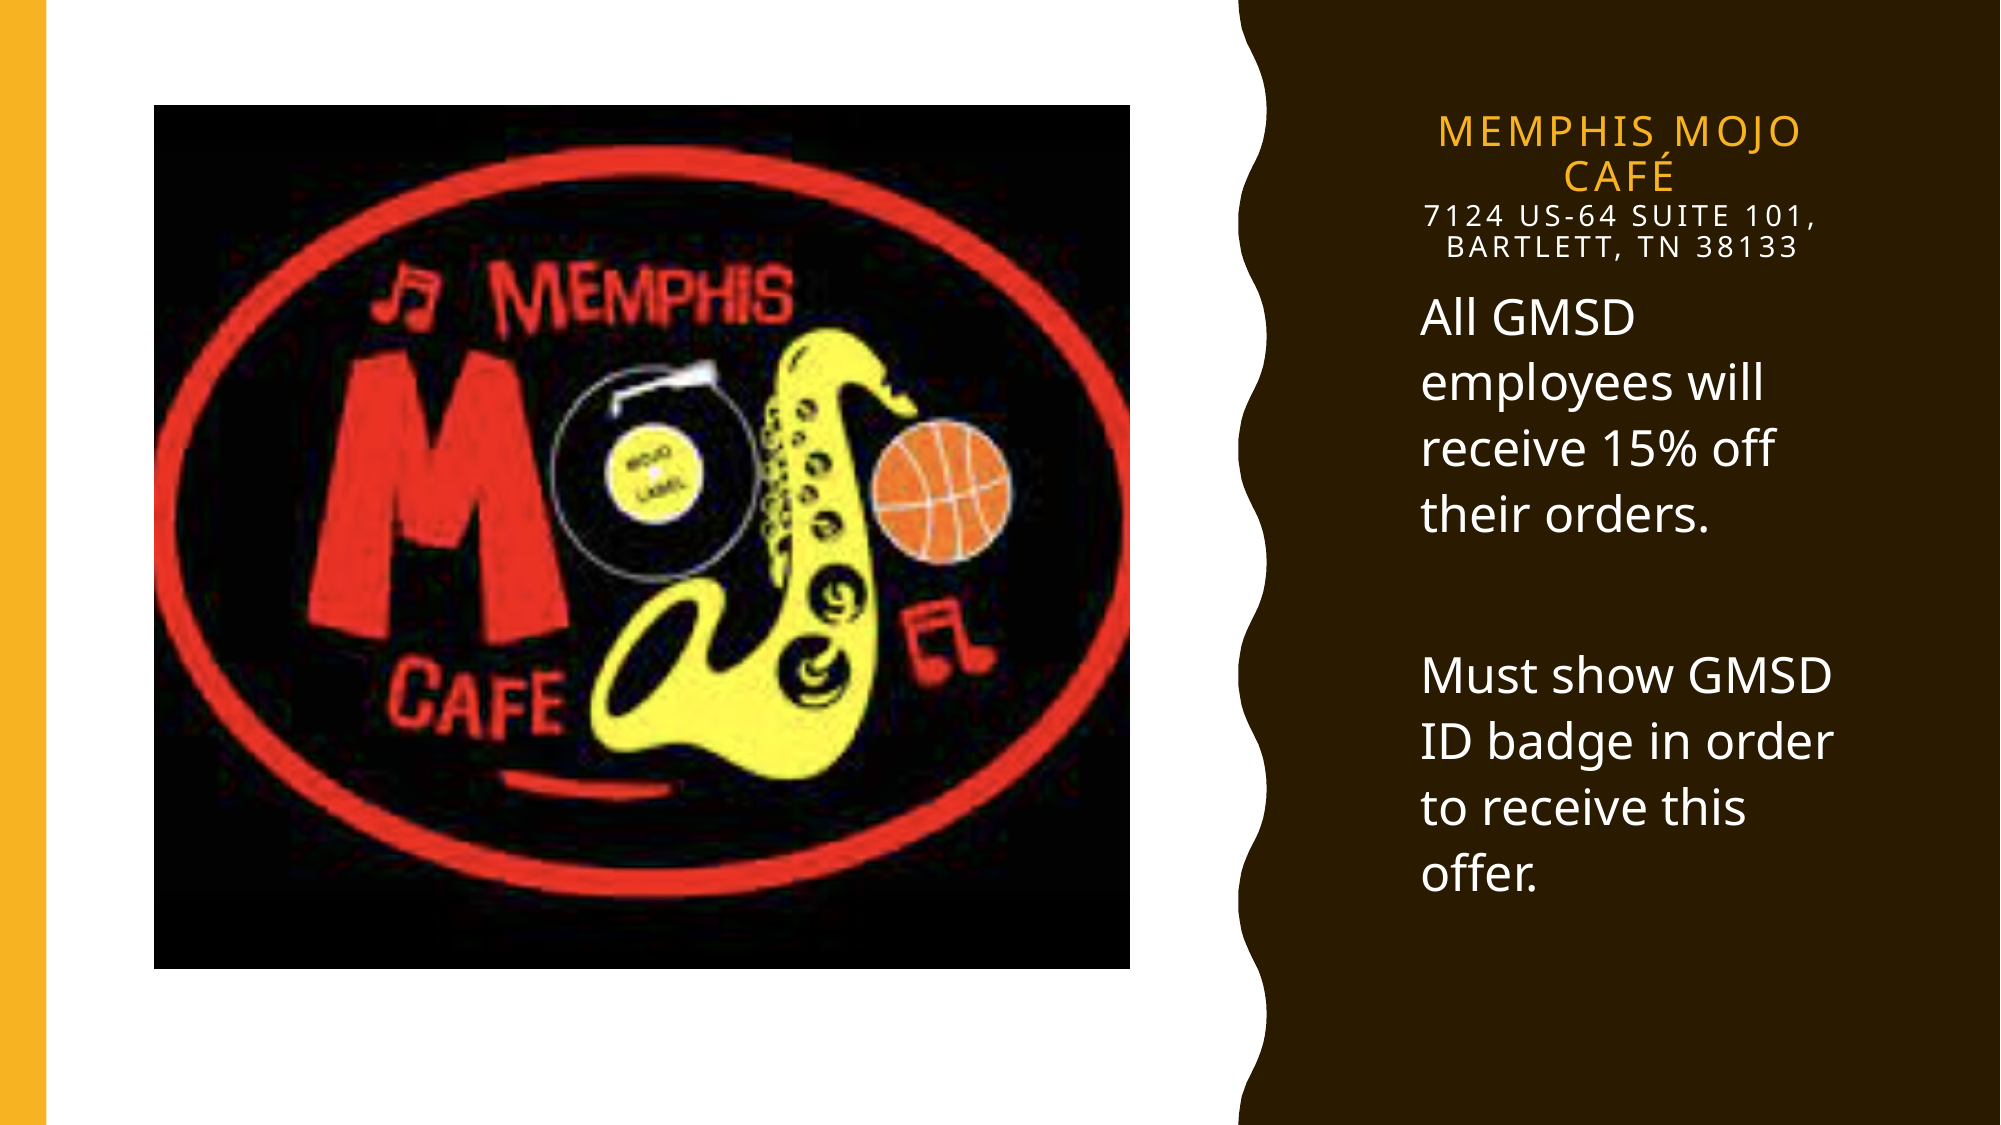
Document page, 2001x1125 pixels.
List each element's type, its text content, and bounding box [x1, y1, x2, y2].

text_box [1238, 0, 2000, 1125]
list All GMSD employees will receive 15% off their orders. Must show GMSD ID badge in order to receive this offer. [1368, 271, 1875, 965]
text_box [47, 0, 1266, 1125]
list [154, 105, 1130, 969]
text_box [0, 0, 47, 1125]
title Memphis mojo café 7124 US-64 Suite 101, Bartlett, TN 38133 [1368, 75, 1875, 271]
